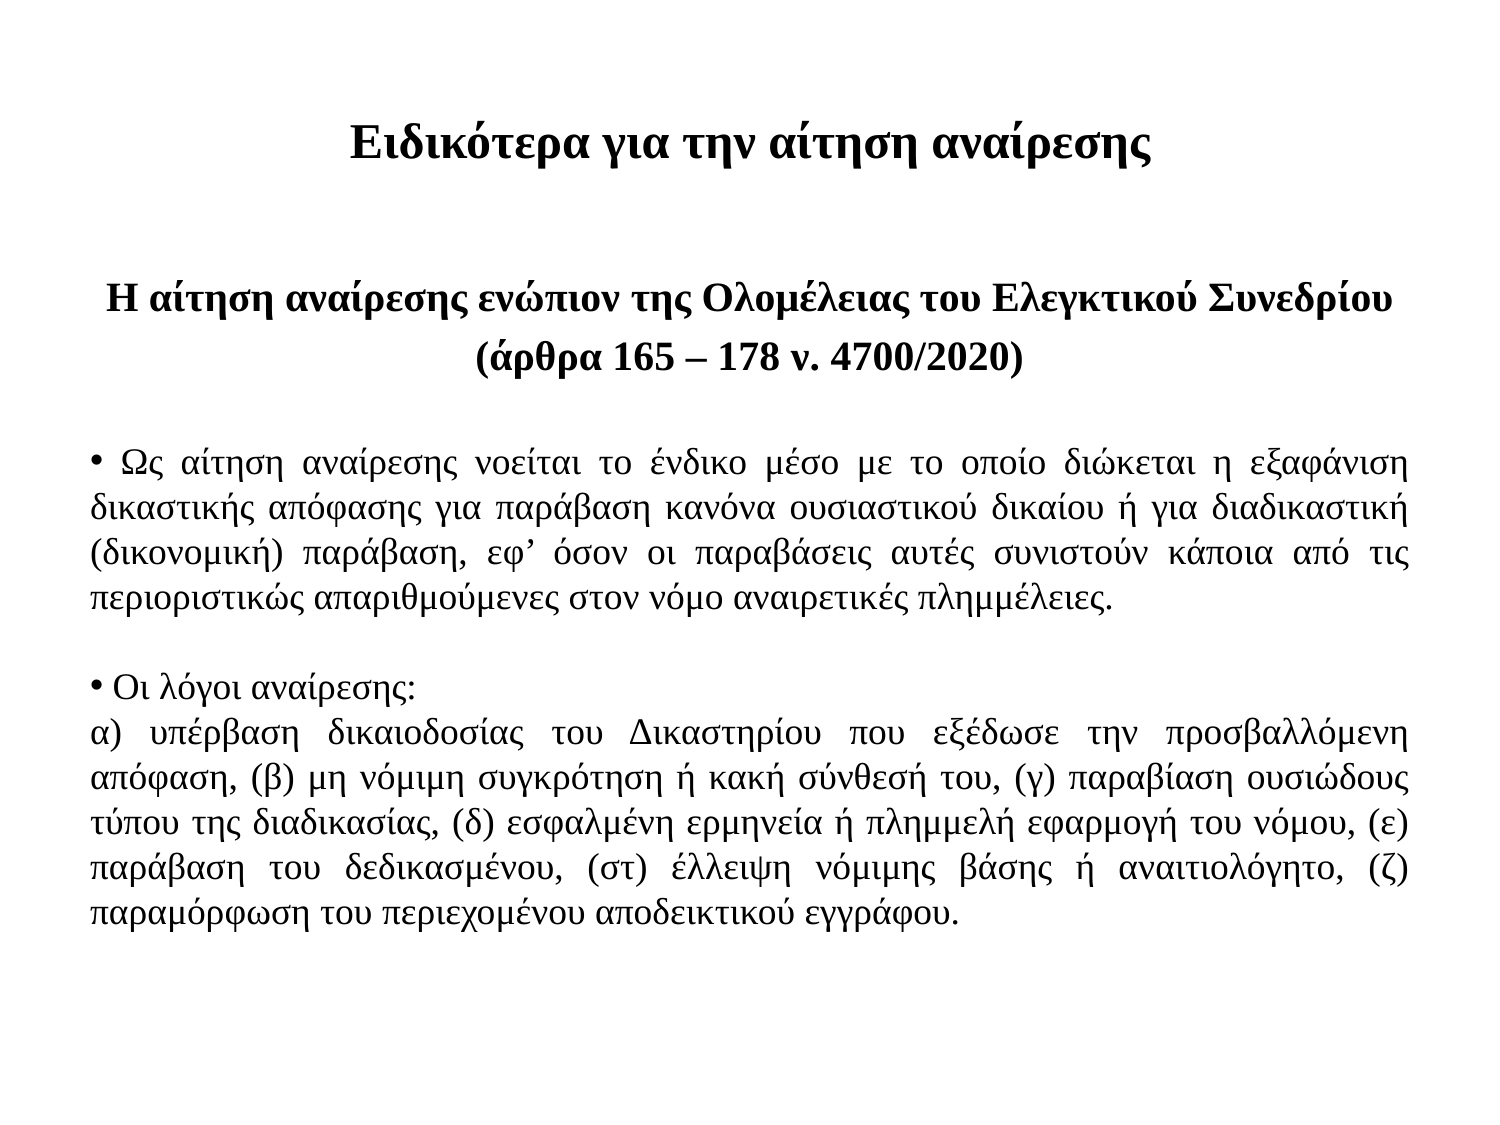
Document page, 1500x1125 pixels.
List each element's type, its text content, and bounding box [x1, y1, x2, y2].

list Η αίτηση αναίρεσης ενώπιον της Ολομέλειας του Ελεγκτικού Συνεδρίου (άρθρα 165 – 178 ν. 4700/2020) Ως αίτηση αναίρεσης νοείται το ένδικο μέσο με το οποίο διώκεται η εξαφάνιση δικαστικής απόφασης για παράβαση κανόνα ουσιαστικού δικαίου ή για διαδικαστική (δικονομική) παράβαση, εφ’ όσον οι παραβάσεις αυτές συνιστούν κάποια από τις περιοριστικώς απαριθμούμενες στον νόμο αναιρετικές πλημμέλειες. Οι λόγοι αναίρεσης: α) υπέρβαση δικαιοδοσίας του Δικαστηρίου που εξέδωσε την προσβαλλόμενη απόφαση, (β) μη νόμιμη συγκρότηση ή κακή σύνθεσή του, (γ) παραβίαση ουσιώδους τύπου της διαδικασίας, (δ) εσφαλμένη ερμηνεία ή πλημμελή εφαρμογή του νόμου, (ε) παράβαση του δεδικασμένου, (στ) έλλειψη νόμιμης βάσης ή αναιτιολόγητο, (ζ) παραμόρφωση του περιεχομένου αποδεικτικού εγγράφου. [75, 262, 1425, 1005]
title Ειδικότερα για την αίτηση αναίρεσης [75, 45, 1425, 233]
